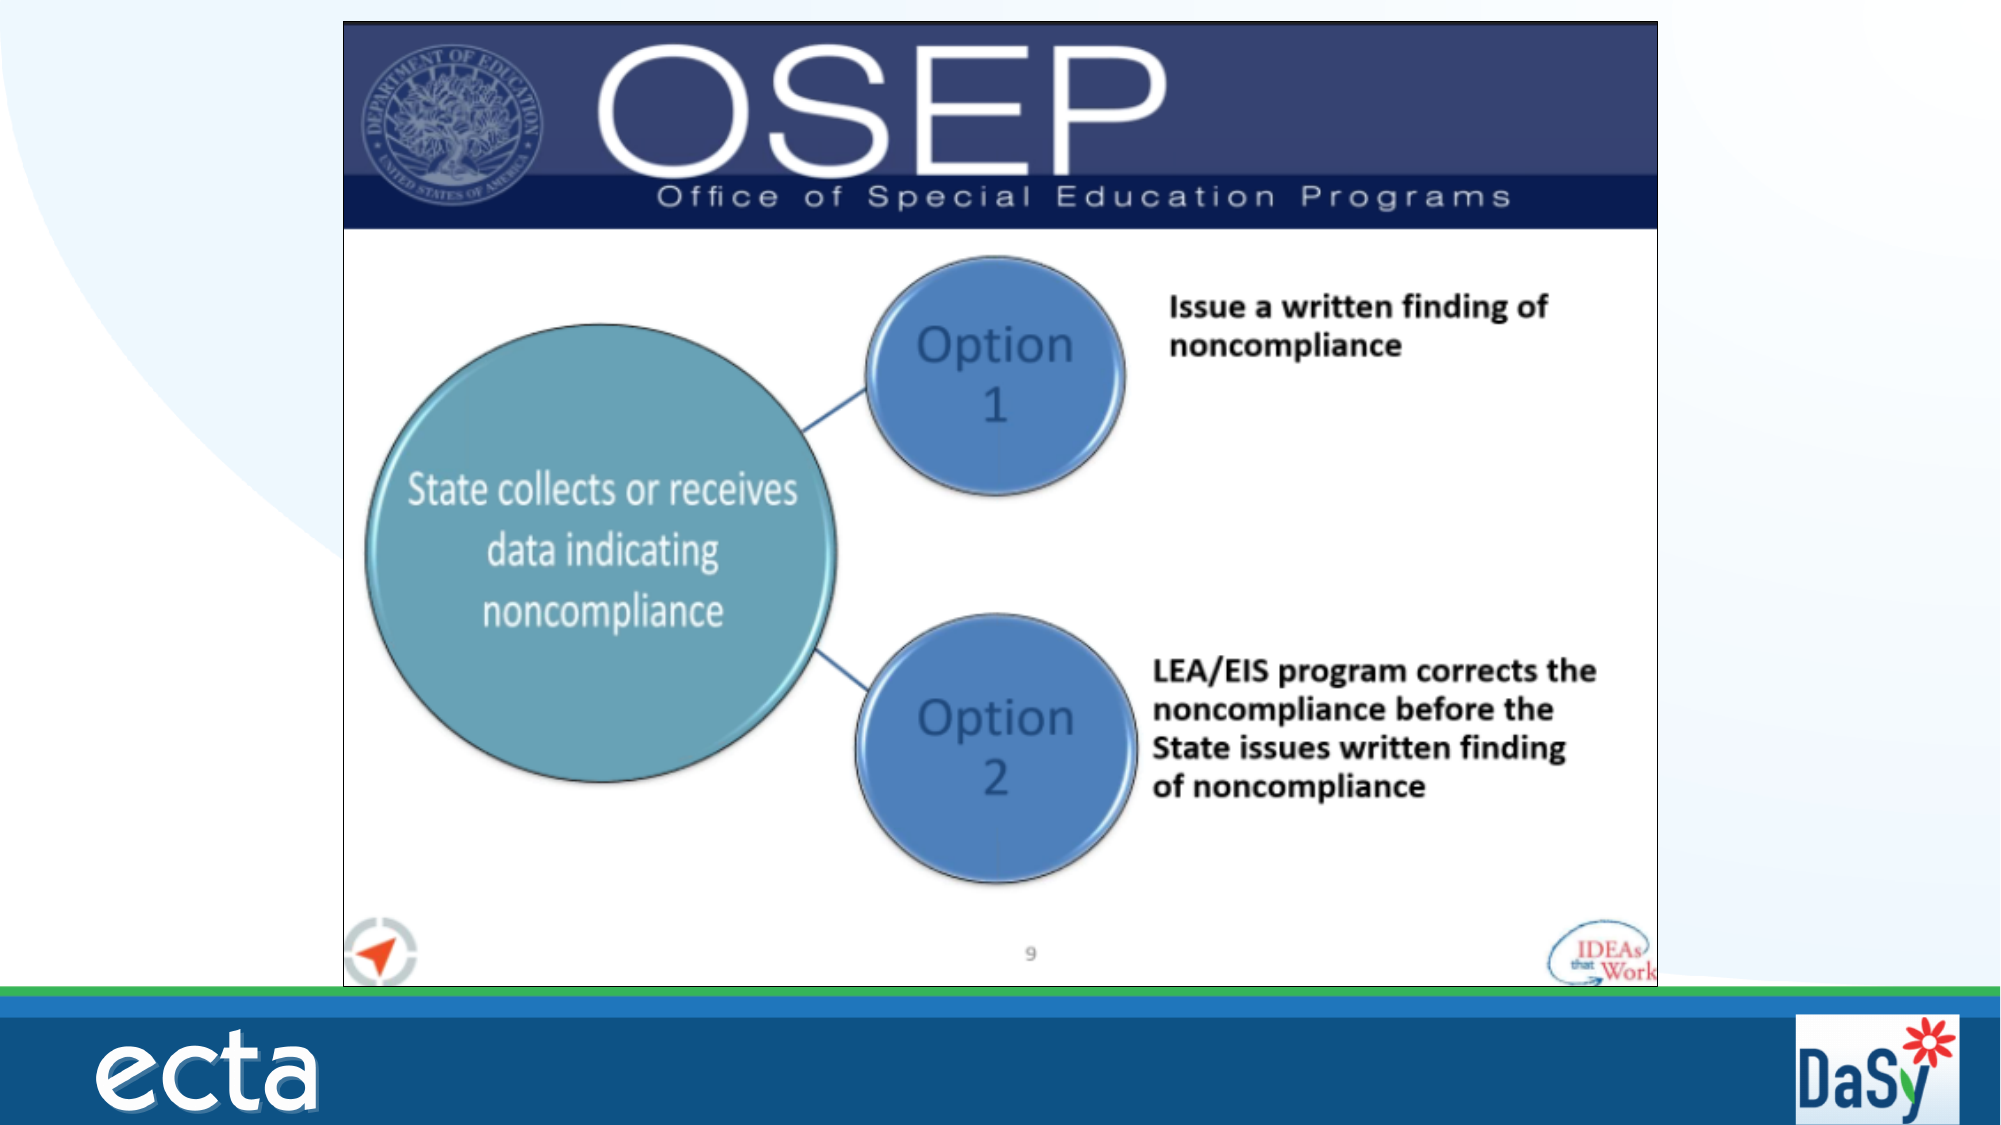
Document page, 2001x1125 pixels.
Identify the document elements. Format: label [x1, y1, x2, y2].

picture [0, 0, 2001, 1125]
text_box [1795, 1014, 1960, 1125]
